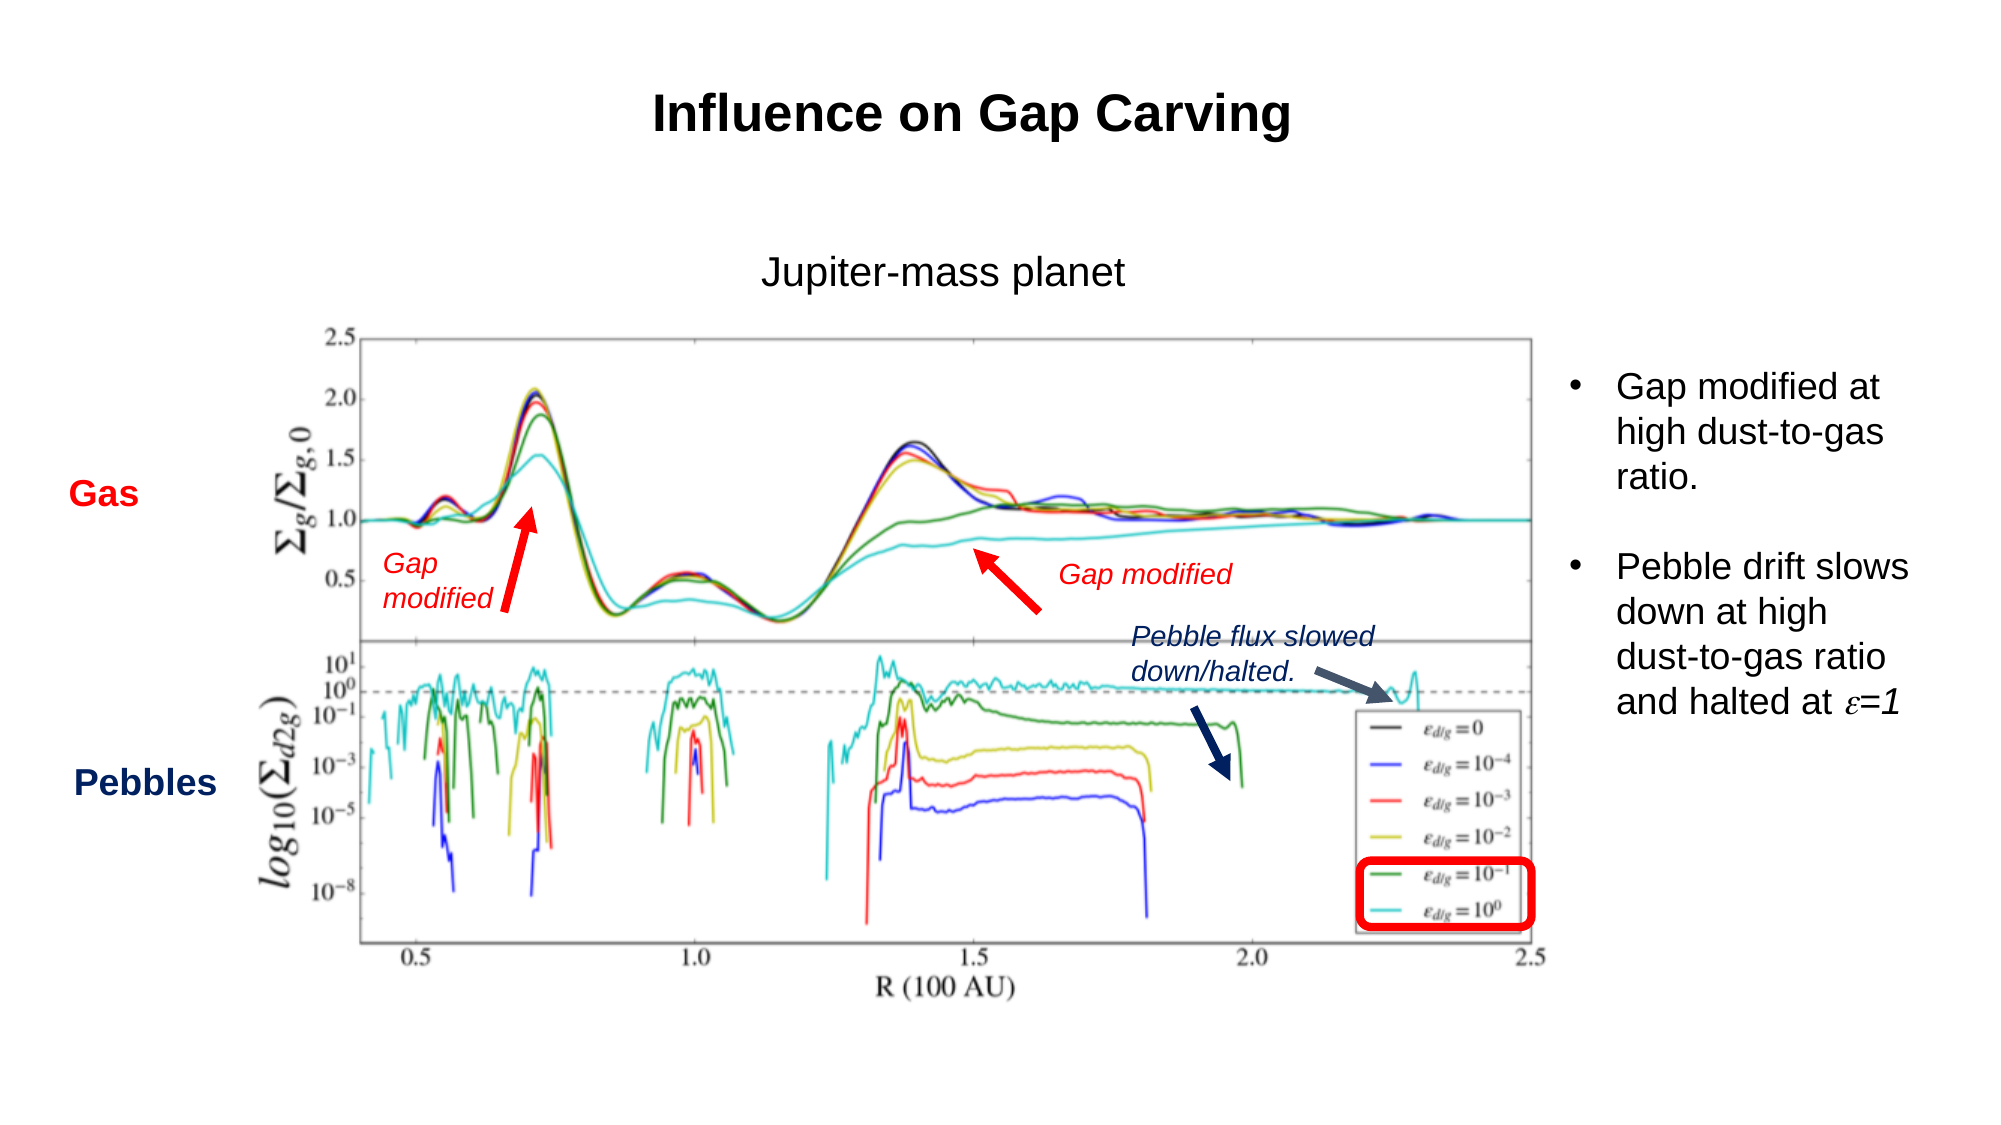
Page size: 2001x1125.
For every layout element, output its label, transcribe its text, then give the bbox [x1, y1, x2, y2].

text_box Pebbles [58, 750, 223, 811]
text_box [504, 506, 532, 613]
text_box Gap modified at high dust-to-gas ratio. Pebble drift slows down at high dust-to-gas ratio and halted at e=1 [1576, 354, 1936, 910]
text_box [1315, 670, 1394, 702]
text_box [1193, 707, 1231, 782]
text_box Influence on Gap Carving [223, 68, 1723, 164]
text_box Gas [53, 461, 223, 522]
text_box Jupiter-mass planet [355, 236, 1532, 307]
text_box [972, 548, 1040, 613]
picture [223, 307, 1576, 1023]
